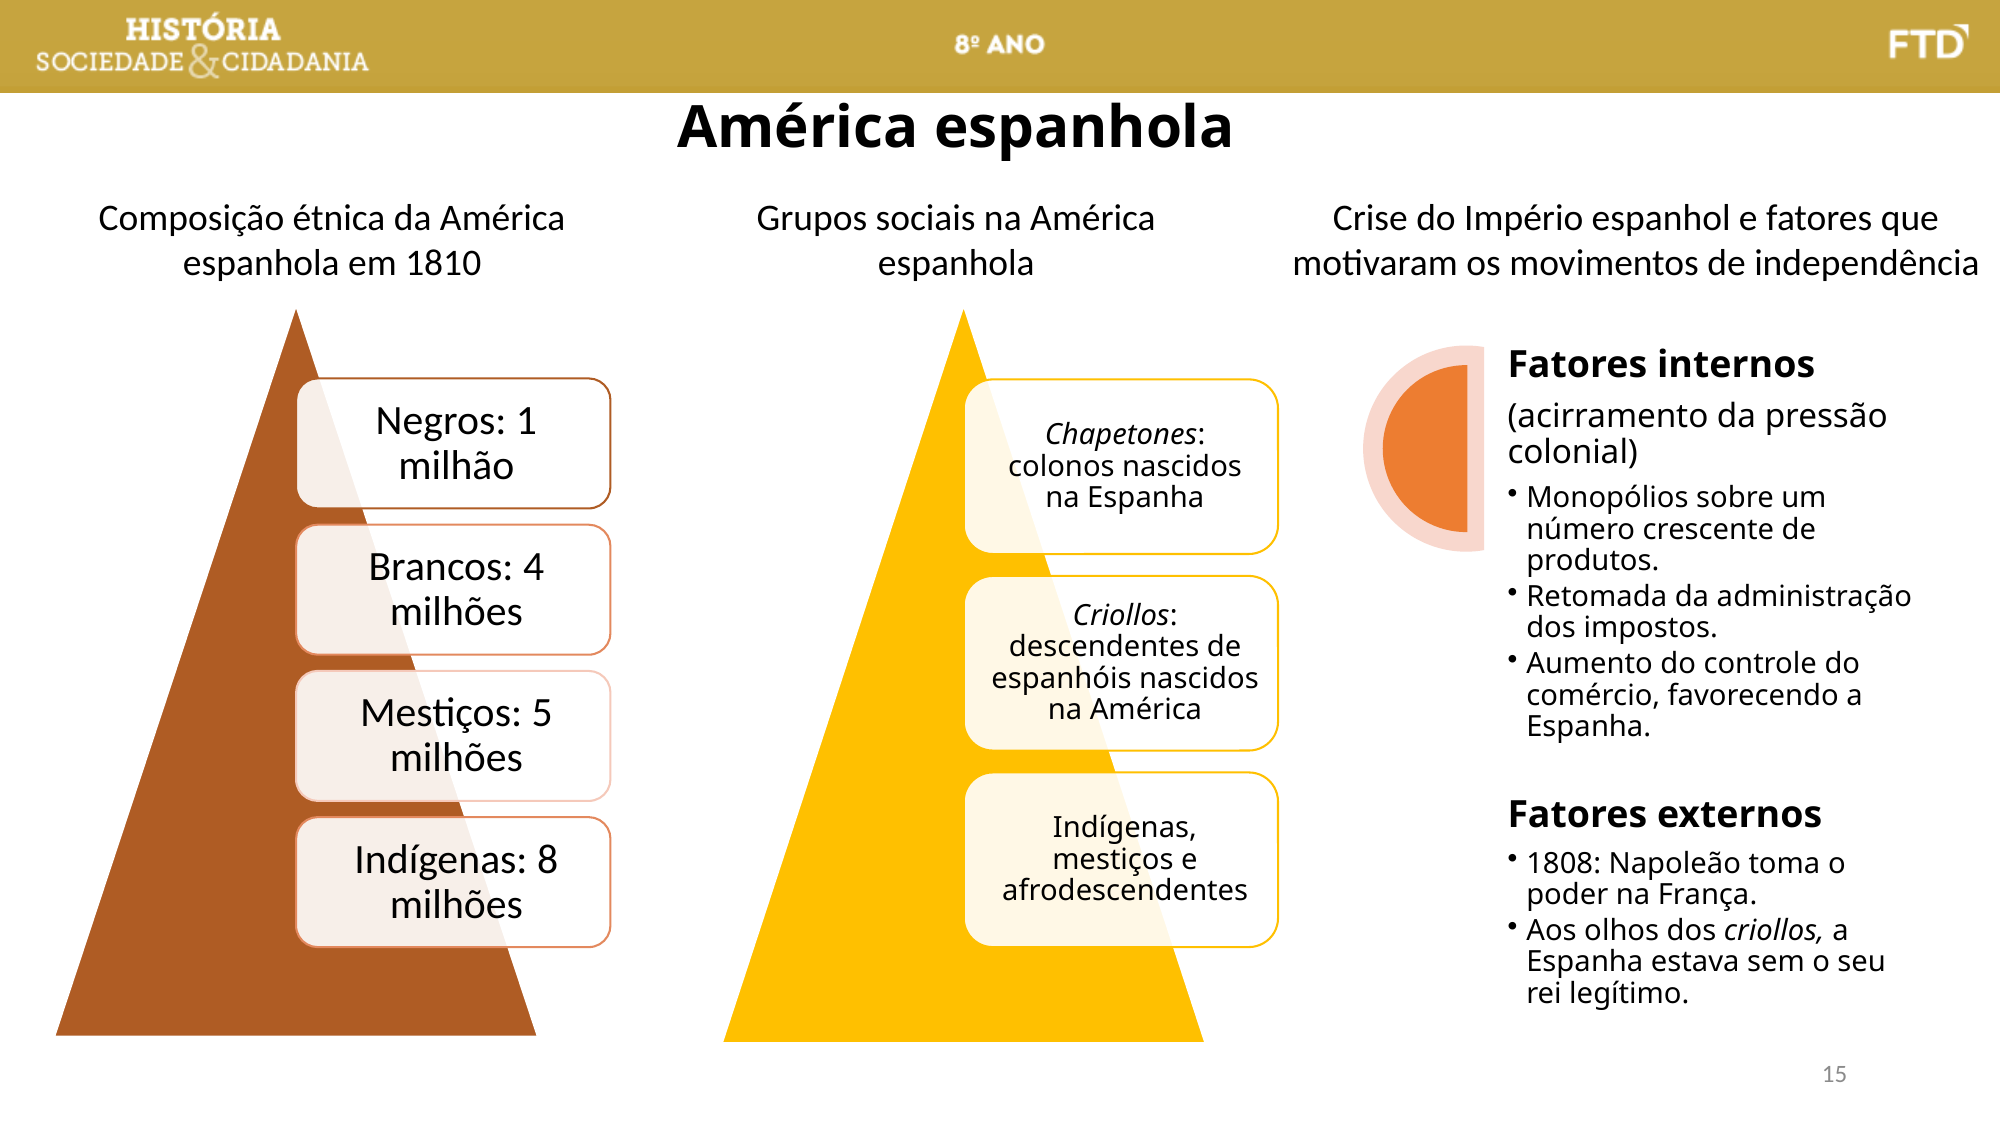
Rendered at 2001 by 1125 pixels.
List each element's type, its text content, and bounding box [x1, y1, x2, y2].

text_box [721, 305, 1278, 1044]
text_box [54, 305, 611, 1037]
text_box Crise do Império espanhol e fatores que motivaram os movimentos de independência [1272, 185, 2000, 291]
text_box América espanhola [435, 93, 1478, 202]
picture [0, 0, 2000, 93]
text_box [1323, 345, 1960, 1125]
text_box Grupos sociais na América espanhola [678, 185, 1235, 291]
text_box Composição étnica da América espanhola em 1810 [54, 185, 611, 291]
